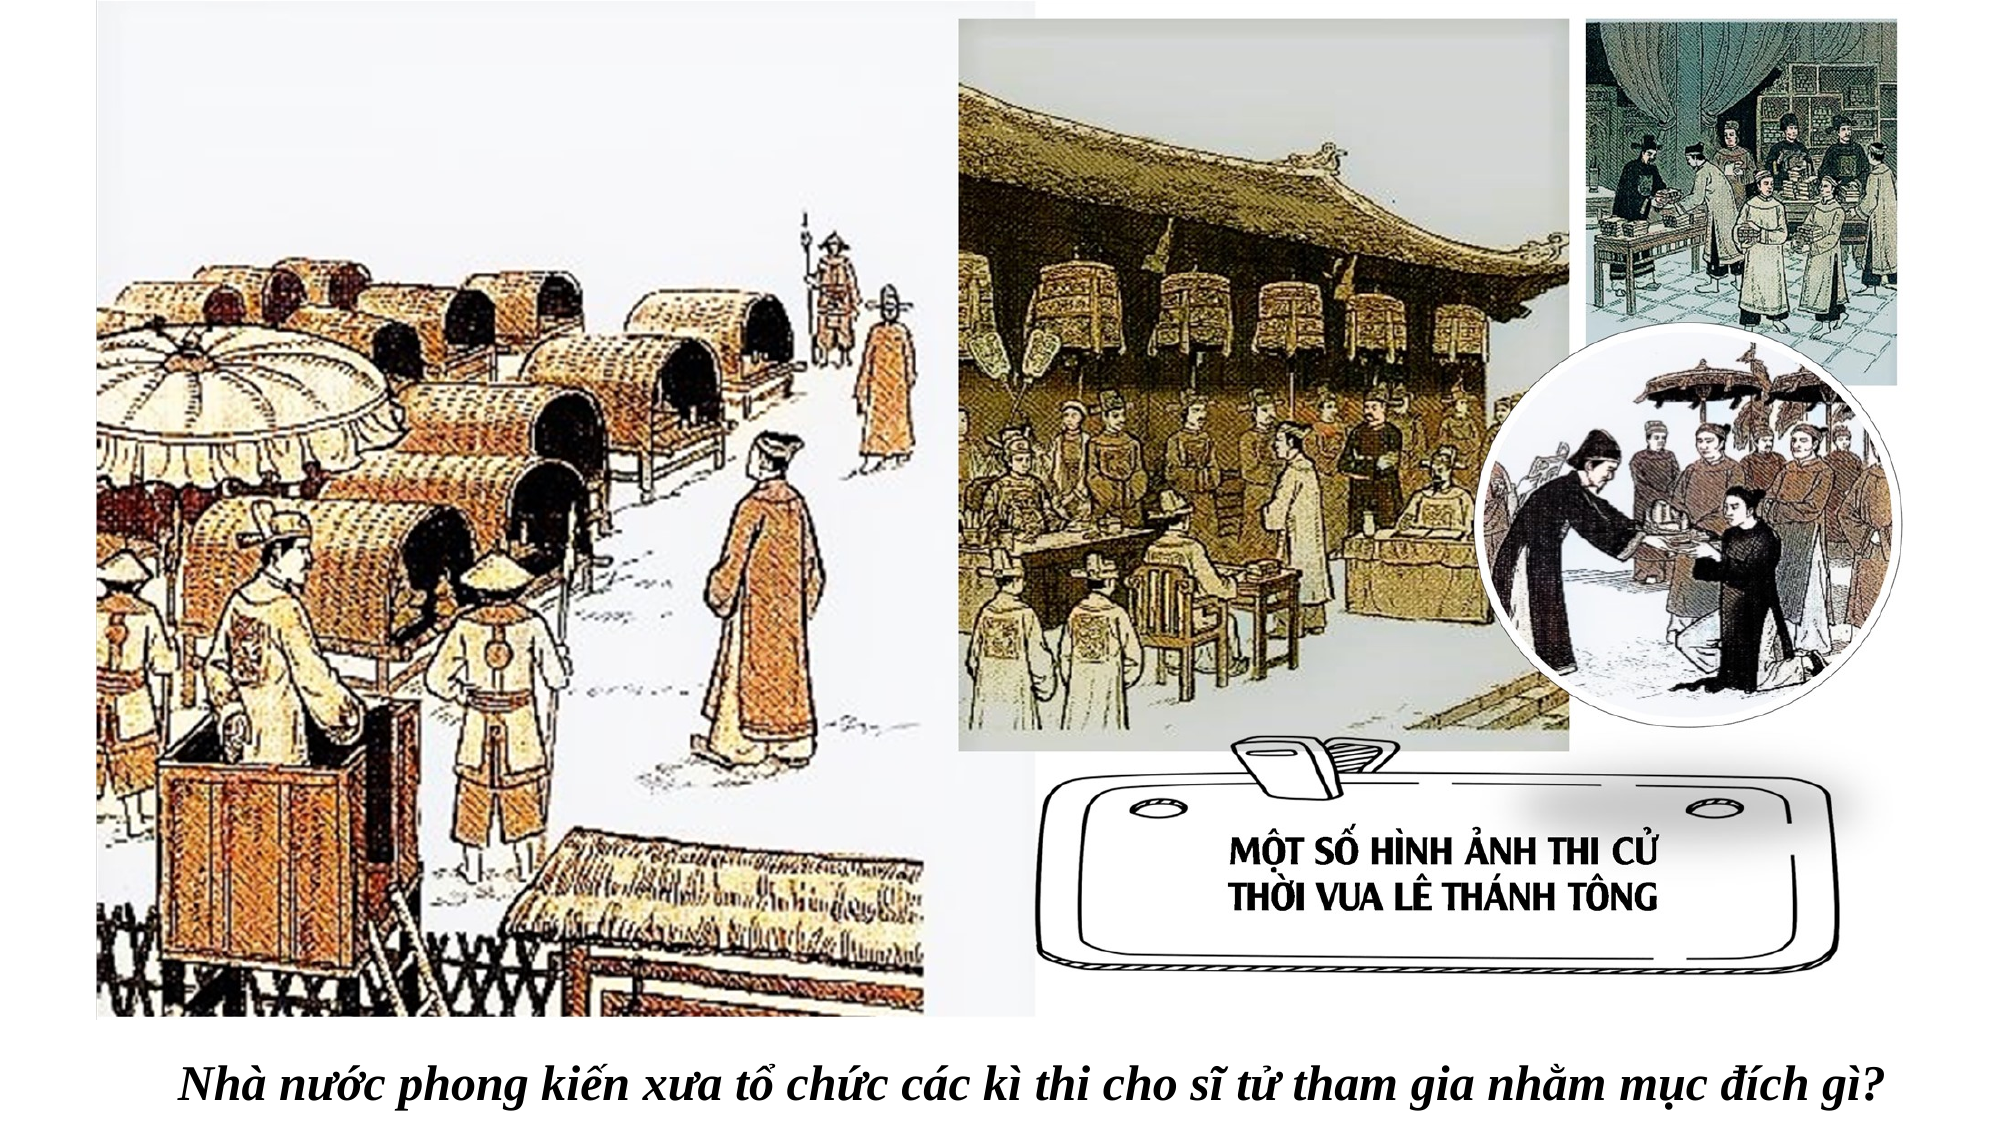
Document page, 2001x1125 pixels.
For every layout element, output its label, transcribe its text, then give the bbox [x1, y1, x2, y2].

picture [96, 0, 1910, 1020]
text_box Nhà nước phong kiến xưa tổ chức các kì thi cho sĩ tử tham gia nhằm mục đích gì? [118, 1013, 2000, 1119]
